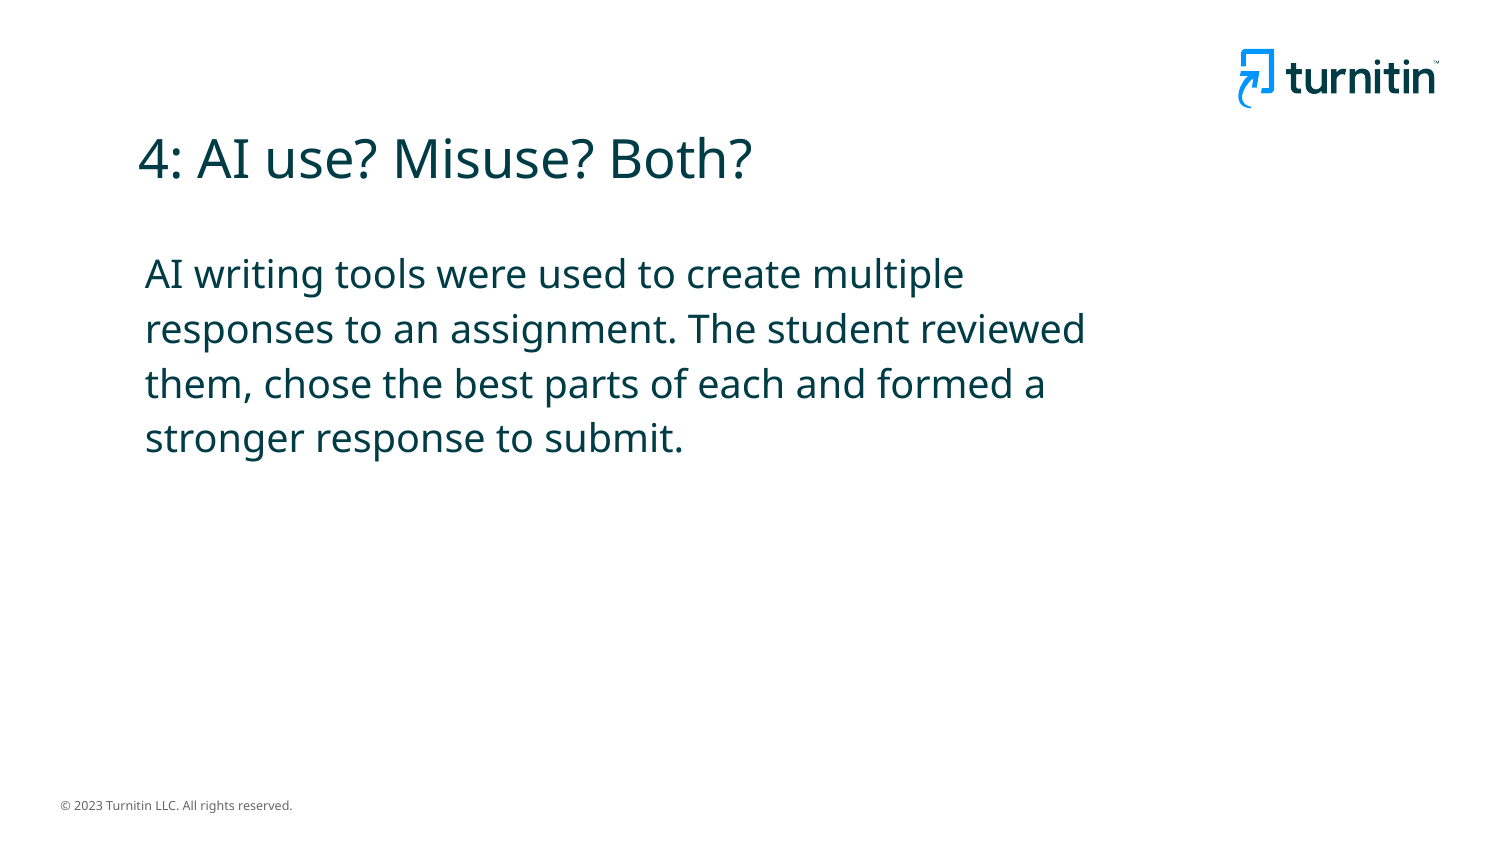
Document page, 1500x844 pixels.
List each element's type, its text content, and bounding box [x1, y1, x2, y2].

title 4: AI use? Misuse? Both? [123, 99, 1156, 208]
list AI writing tools were used to create multiple responses to an assignment. The student reviewed them, chose the best parts of each and formed a stronger response to submit. [129, 227, 1156, 706]
picture [1230, 30, 1447, 127]
